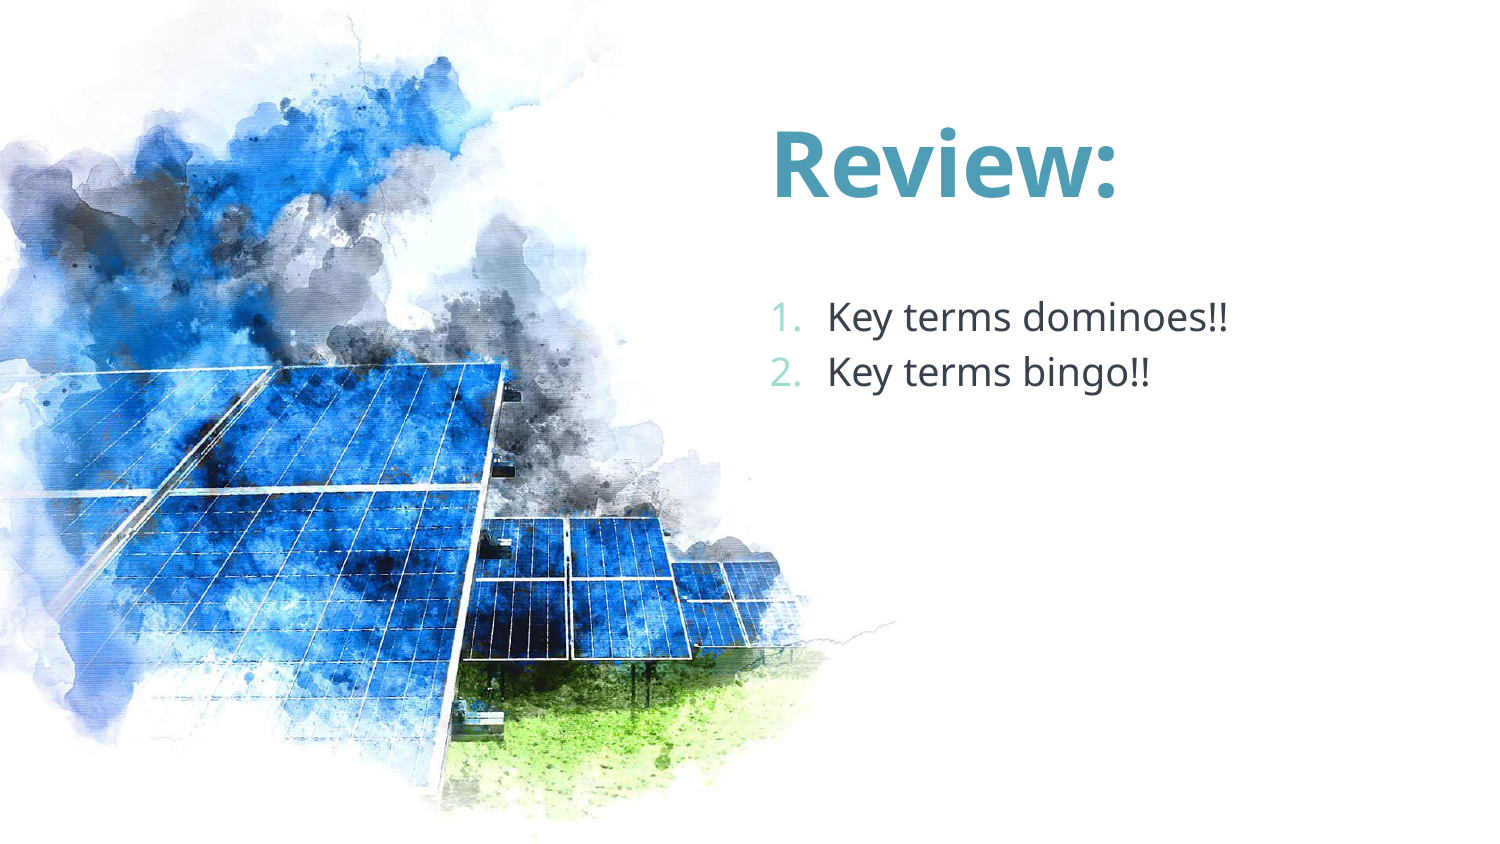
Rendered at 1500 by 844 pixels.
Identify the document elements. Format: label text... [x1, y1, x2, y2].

list Key terms dominoes!! Key terms bingo!! [769, 285, 1425, 416]
picture [0, 0, 1500, 844]
title Review: [769, 75, 1500, 217]
